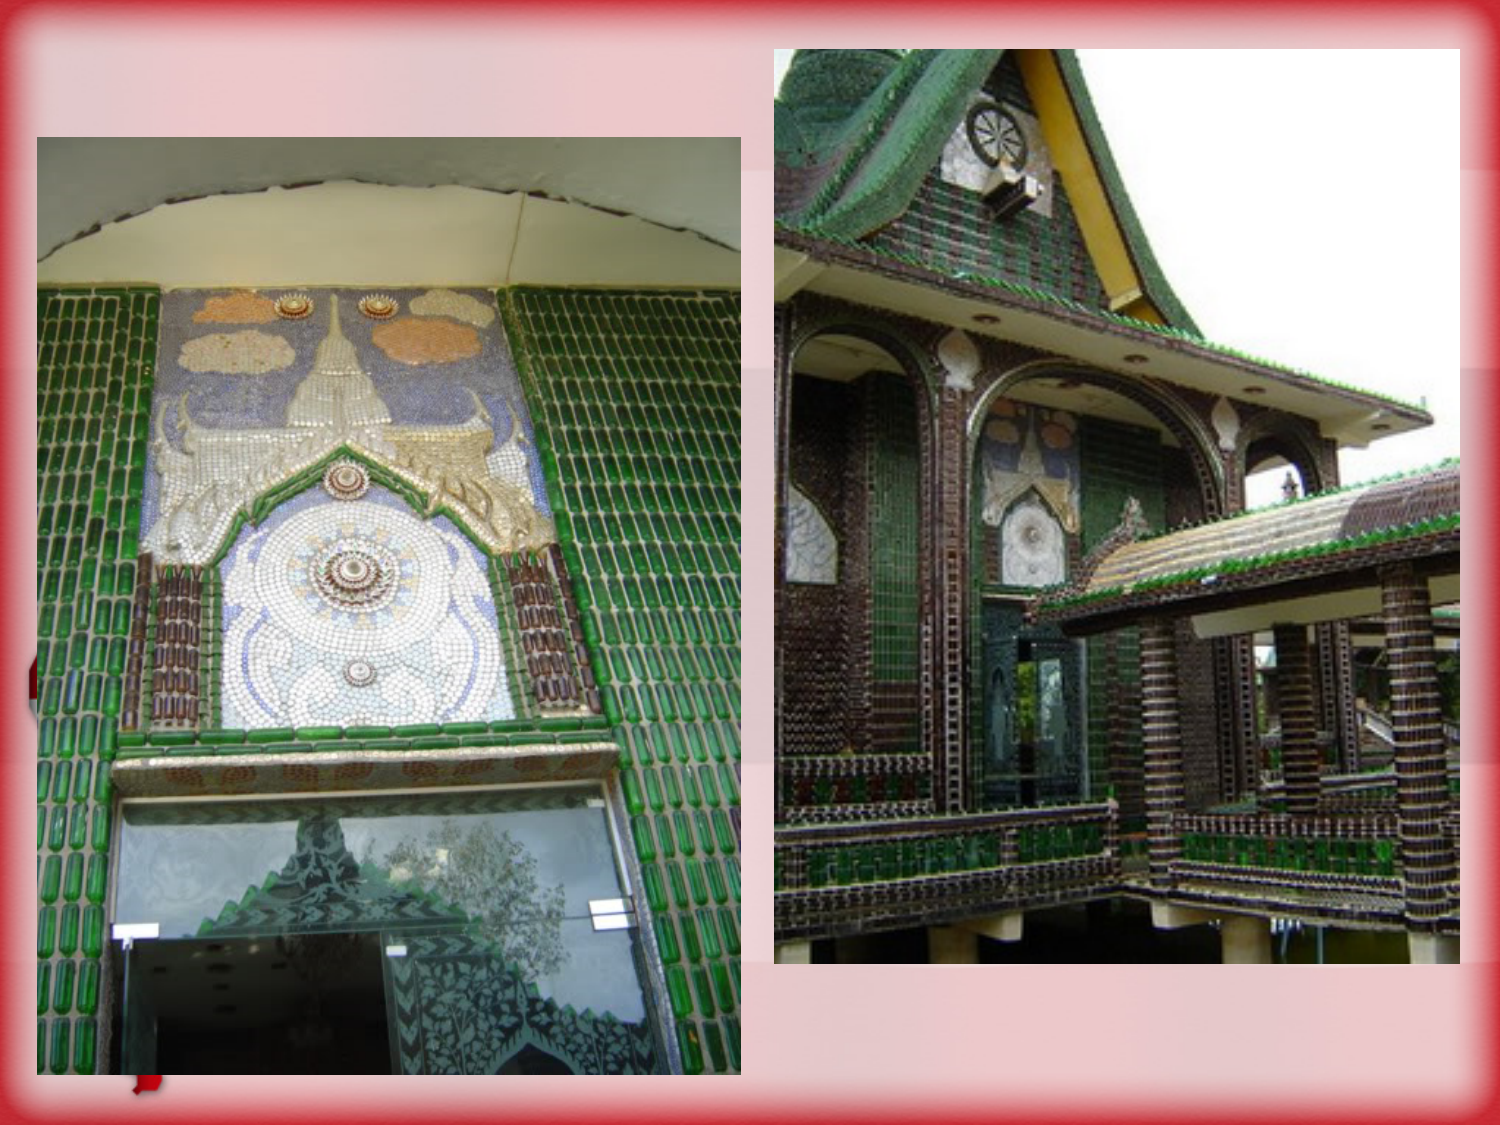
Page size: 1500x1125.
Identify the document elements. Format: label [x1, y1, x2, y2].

picture [0, 0, 1500, 1125]
list [774, 49, 1460, 964]
